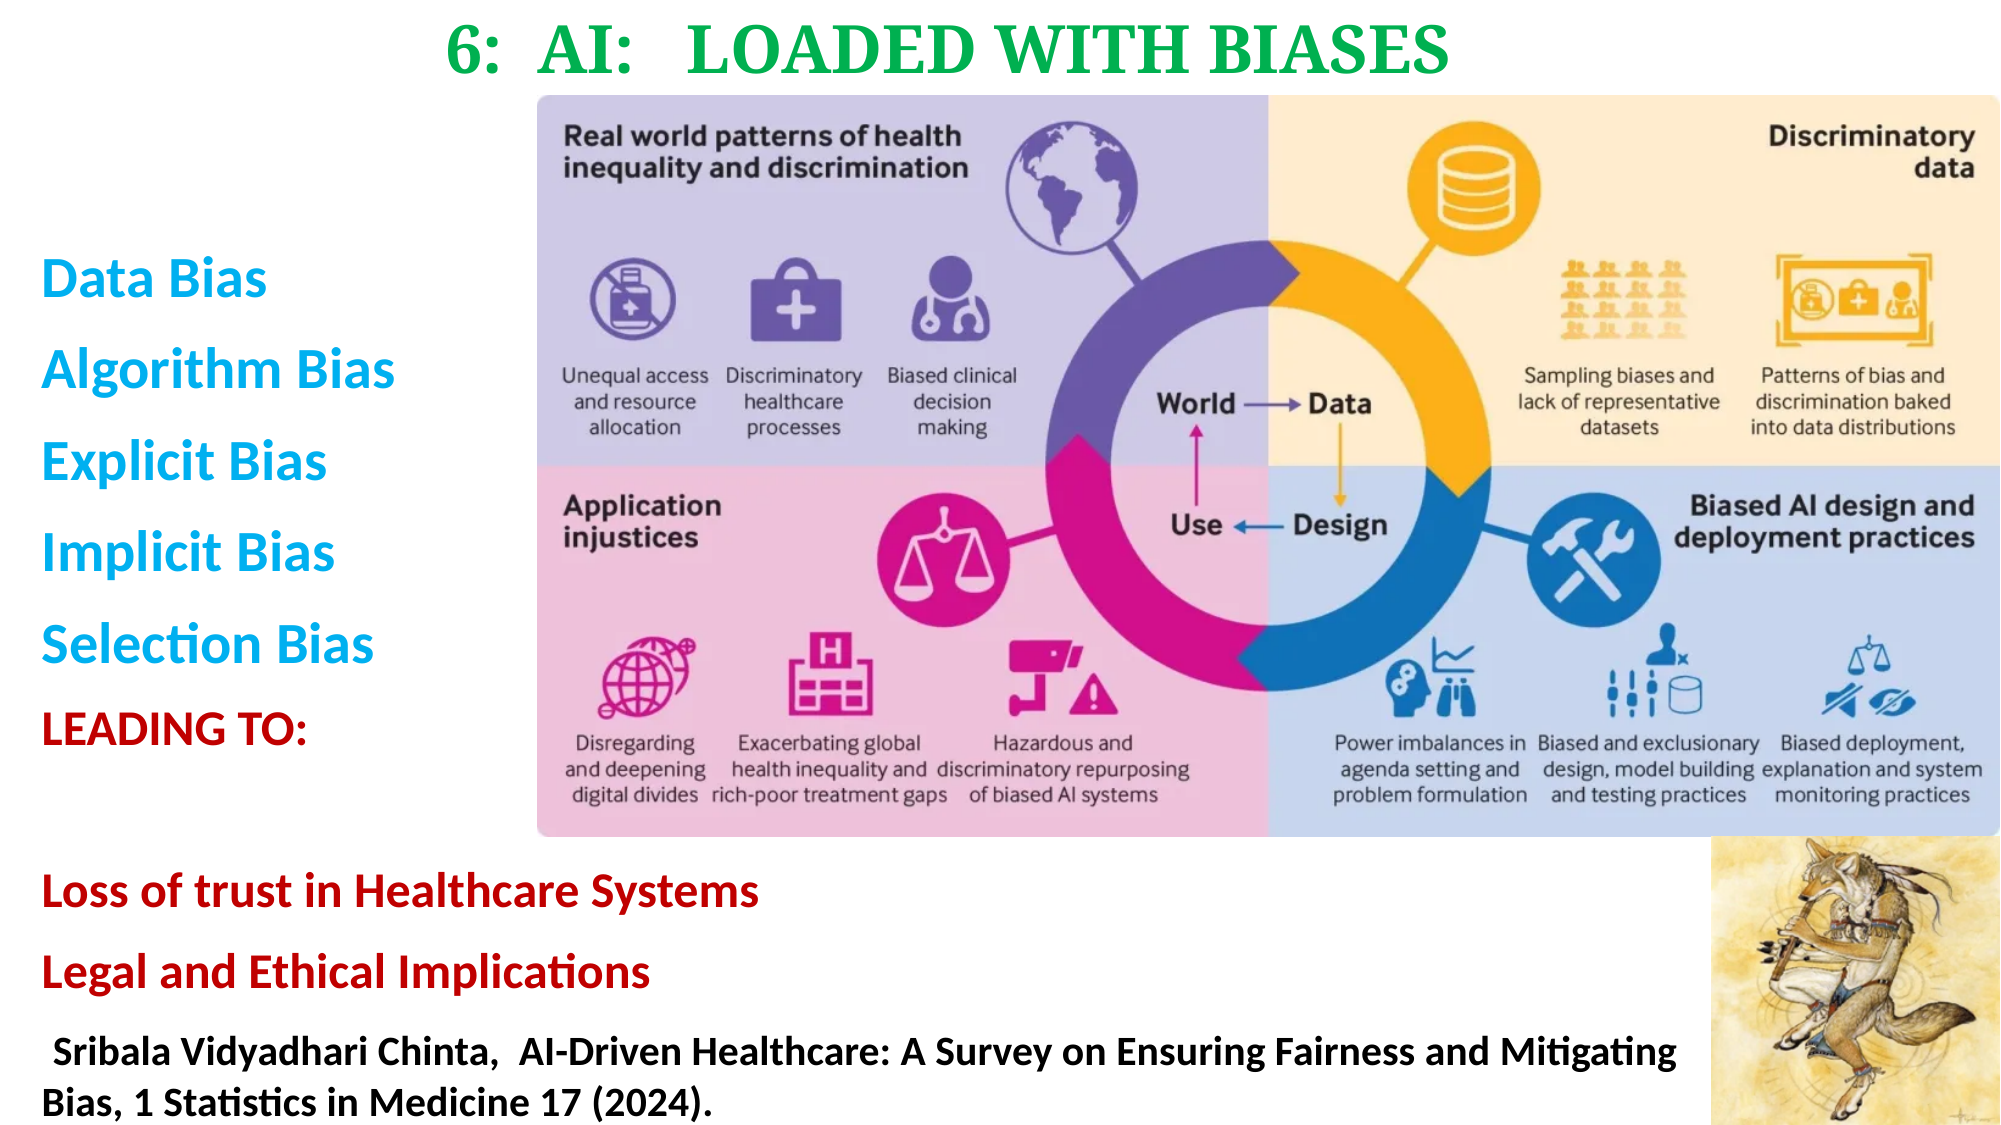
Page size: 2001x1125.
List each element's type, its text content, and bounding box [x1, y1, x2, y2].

text_box Data Bias Algorithm Bias Explicit Bias Implicit Bias Selection Bias LEADING TO: Loss of trust in Healthcare Systems Legal and Ethical Implications Sribala Vidyadhari Chinta, AI-Driven Healthcare: A Survey on Ensuring Fairness and Mitigating Bias, 1 Statistics in Medicine 17 (2024). [26, 150, 1706, 1125]
text_box 6: AI: LOADED WITH BIASES [26, 0, 1889, 95]
picture [537, 95, 2000, 1125]
